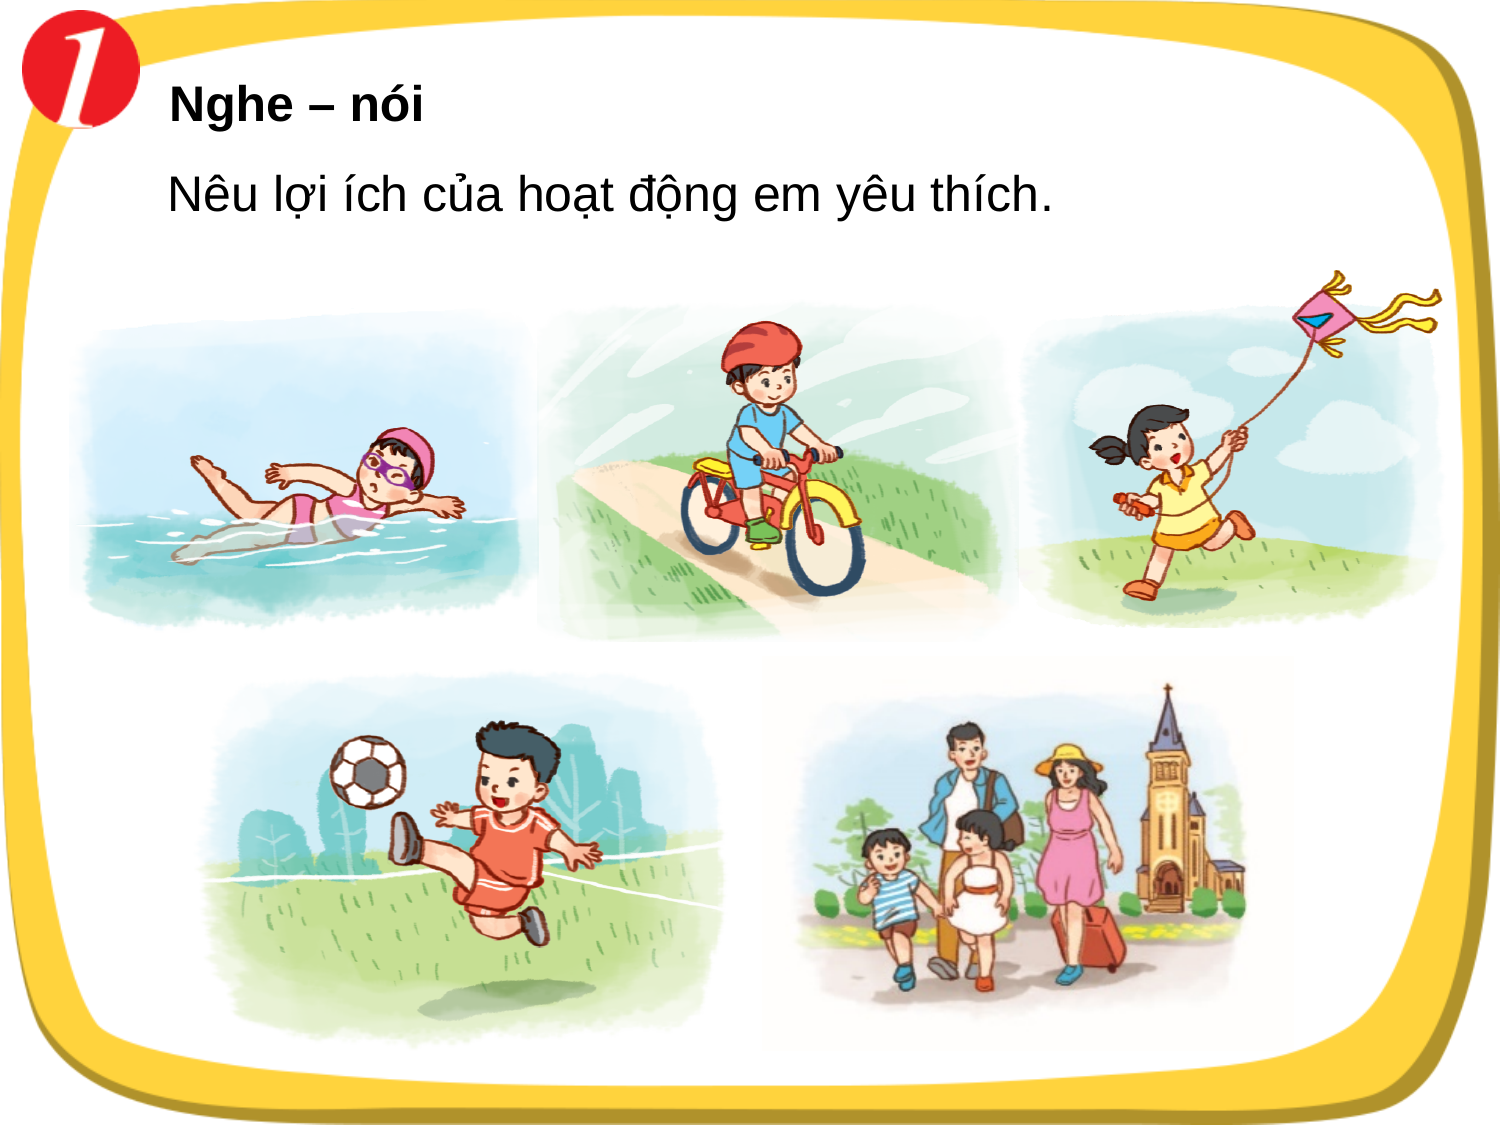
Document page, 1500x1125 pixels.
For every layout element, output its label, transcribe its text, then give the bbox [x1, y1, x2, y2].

text_box Nêu lợi ích của hoạt động em yêu thích. [153, 154, 1240, 229]
picture [0, 0, 1500, 1125]
text_box Nghe – nói [154, 63, 440, 139]
